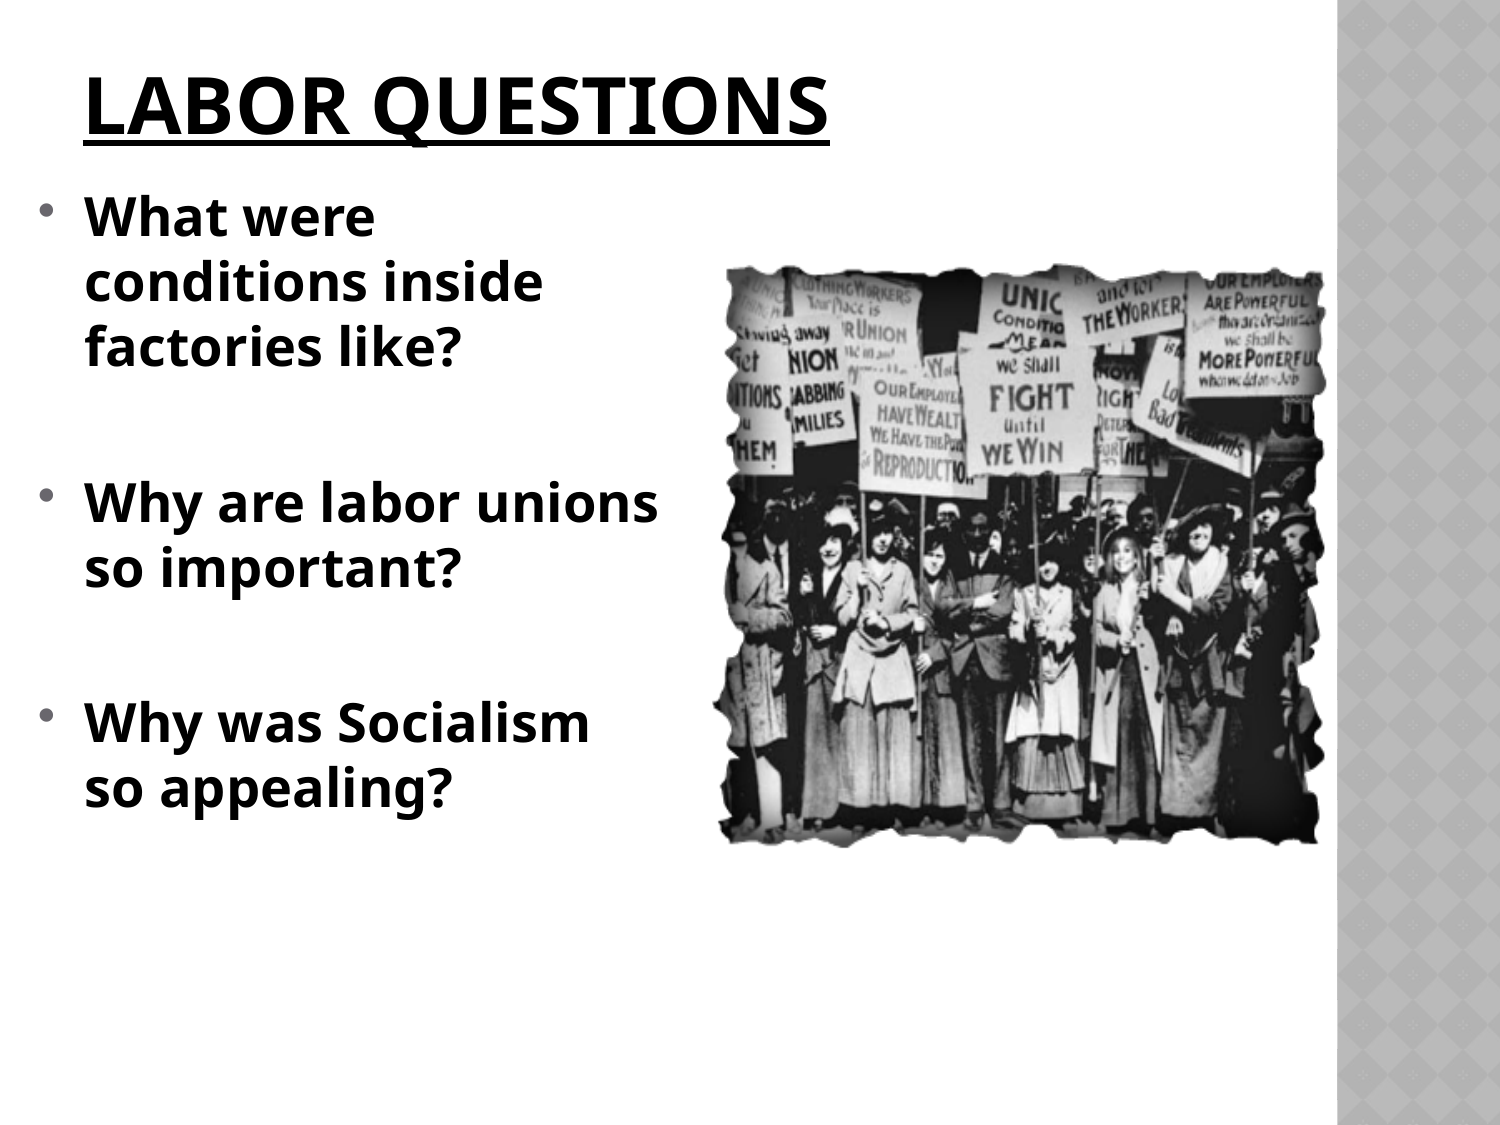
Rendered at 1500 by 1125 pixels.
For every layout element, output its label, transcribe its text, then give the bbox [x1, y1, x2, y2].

title Labor Questions [75, 52, 1263, 150]
list What were conditions inside factories like? Why are labor unions so important? Why was Socialism so appealing? [24, 174, 675, 1088]
picture [711, 261, 1328, 850]
